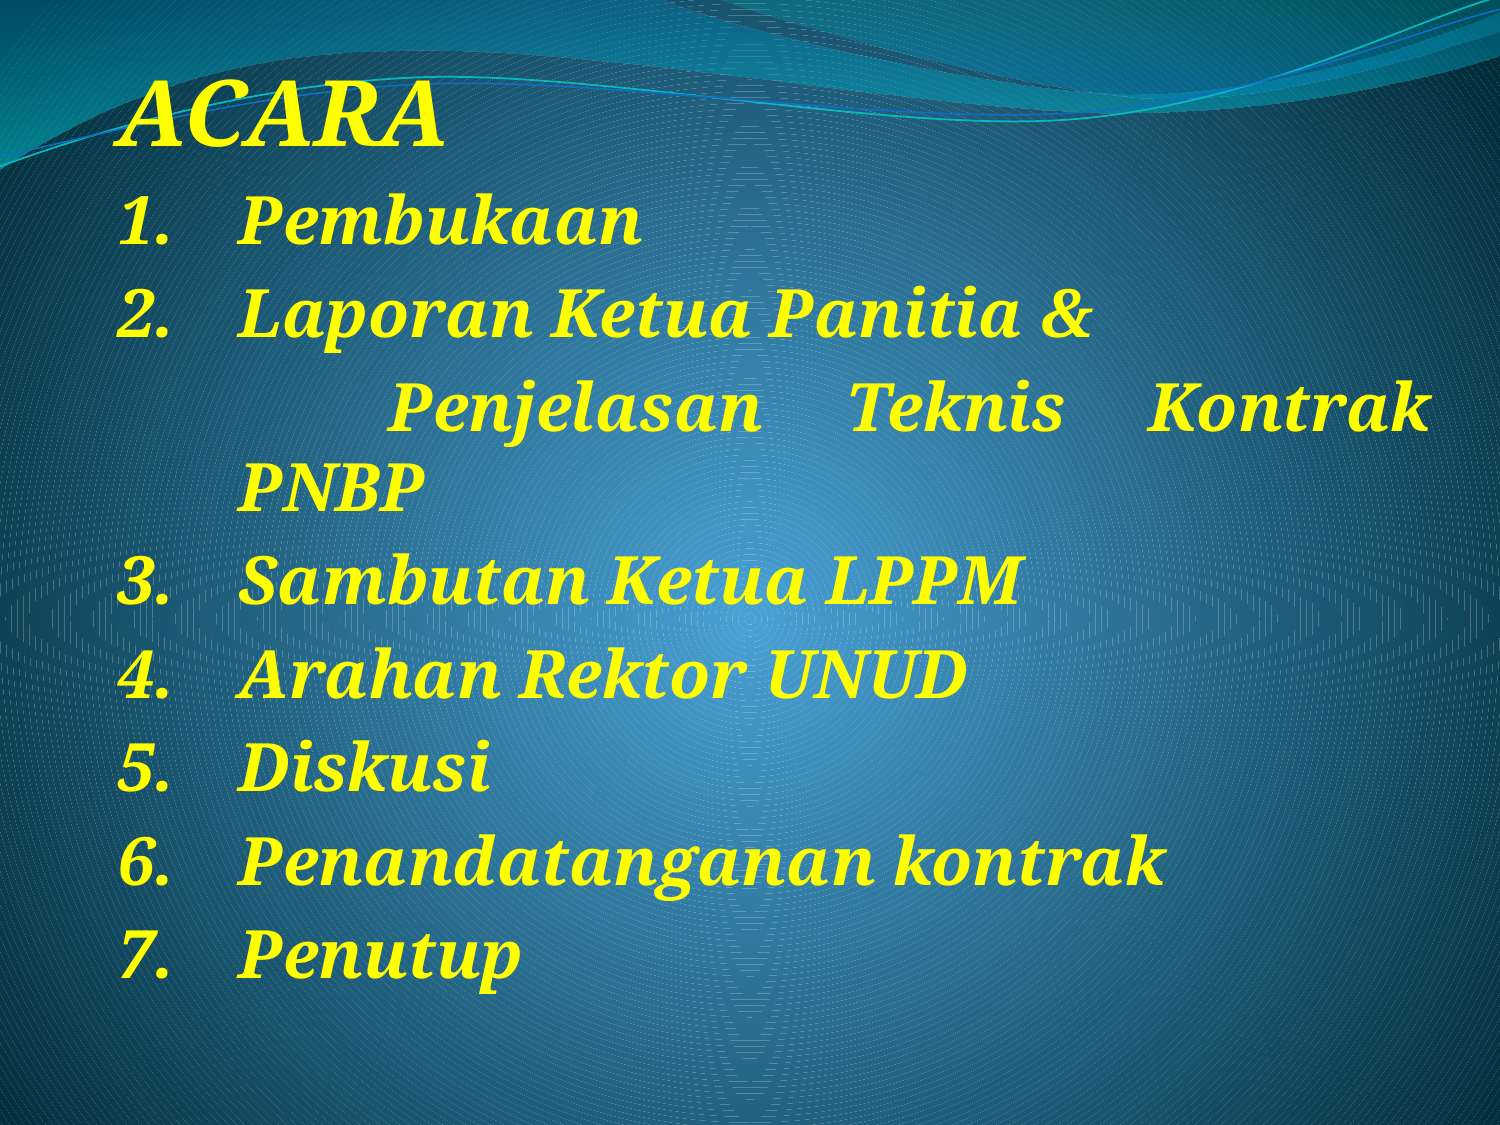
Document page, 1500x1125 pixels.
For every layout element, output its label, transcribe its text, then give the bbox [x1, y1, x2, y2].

text_box ACARA 1. Pembukaan 2. Laporan Ketua Panitia & Penjelasan Teknis Kontrak PNBP 3. Sambutan Ketua LPPM 4. Arahan Rektor UNUD 5. Diskusi 6. Penandatanganan kontrak 7. Penutup [117, 46, 1442, 1090]
